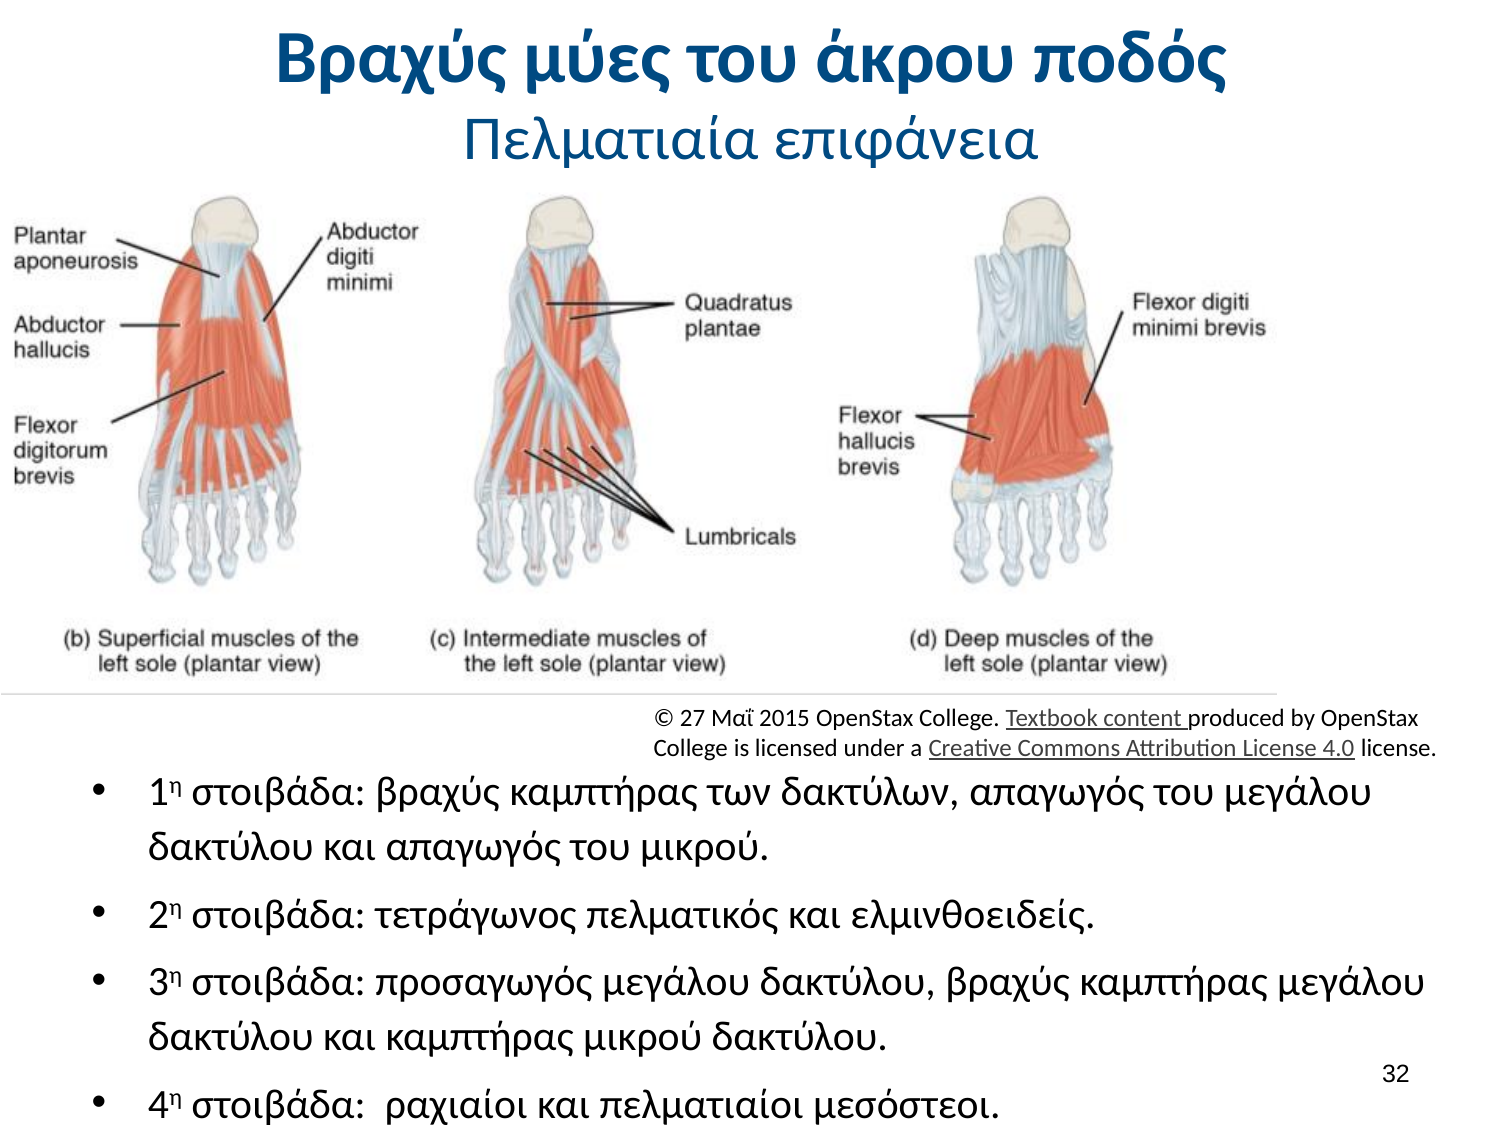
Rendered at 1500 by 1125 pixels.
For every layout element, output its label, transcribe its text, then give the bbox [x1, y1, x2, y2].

text_box © 27 Μαΐ 2015 OpenStax College. Textbook content produced by OpenStax College is licensed under a Creative Commons Attribution License 4.0 license. [638, 693, 1495, 769]
picture [0, 168, 1277, 695]
title Βραχύς μύες του άκρου ποδός Πελματιαία επιφάνεια [76, 7, 1427, 173]
list 1η στοιβάδα: βραχύς καμπτήρας των δακτύλων, απαγωγός του μεγάλου δακτύλου και απαγωγός του μικρού. 2η στοιβάδα: τετράγωνος πελματικός και ελμινθοειδείς. 3η στοιβάδα: προσαγωγός μεγάλου δακτύλου, βραχύς καμπτήρας μεγάλου δακτύλου και καμπτήρας μικρού δακτύλου. 4η στοιβάδα: ραχιαίοι και πελματιαίοι μεσόστεοι. [76, 751, 1483, 1125]
slide_number 31 [1074, 1042, 1425, 1103]
